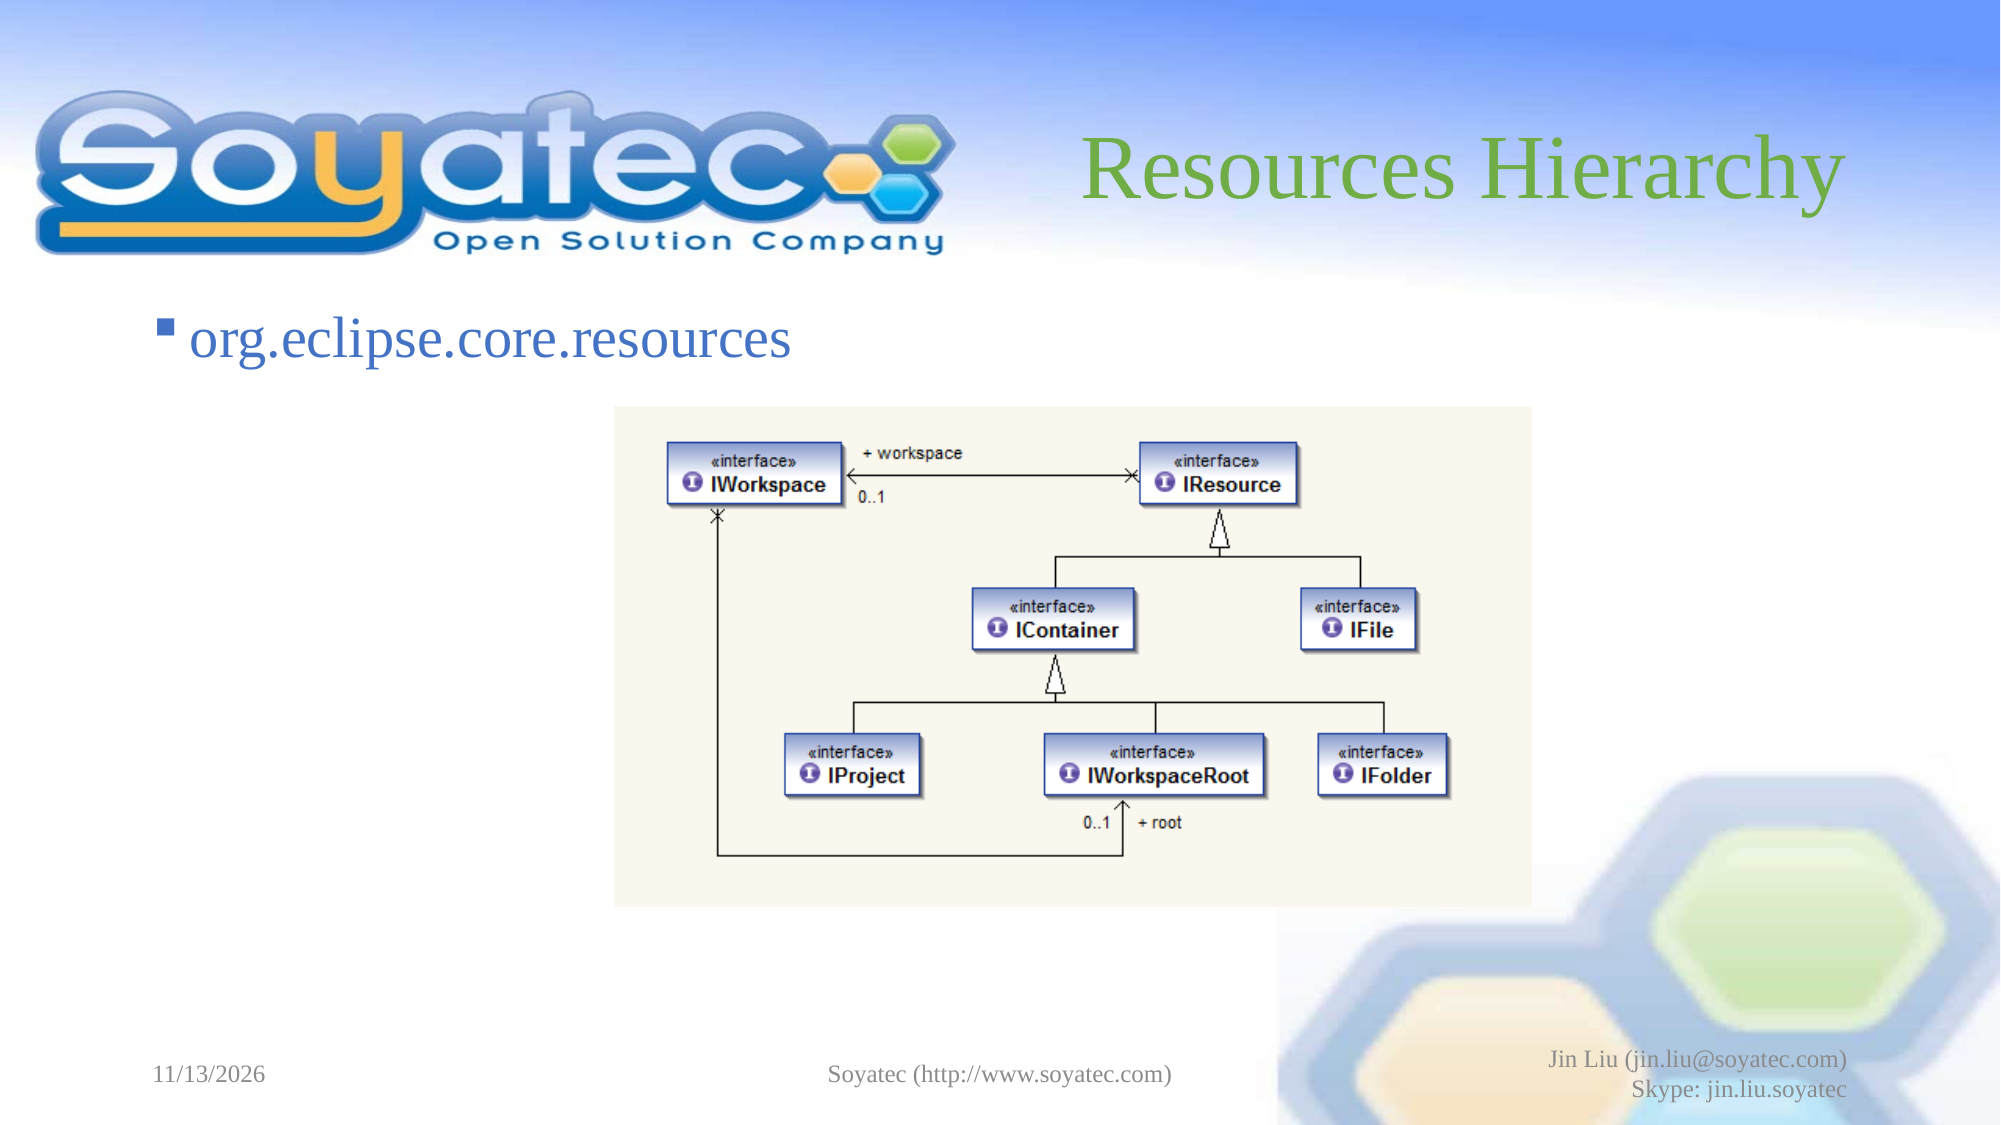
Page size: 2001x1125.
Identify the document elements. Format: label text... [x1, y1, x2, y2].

title Resources Hierarchy [968, 59, 1863, 278]
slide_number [137, 1042, 588, 1103]
list org.eclipse.core.resources [137, 299, 1863, 1014]
slide_number Jin Liu (jin.liu@soyatec.com) Skype: jin.liu.soyatec [1412, 1042, 1863, 1103]
footer Soyatec (http://www.soyatec.com) [662, 1042, 1338, 1103]
picture [0, 0, 2001, 1125]
